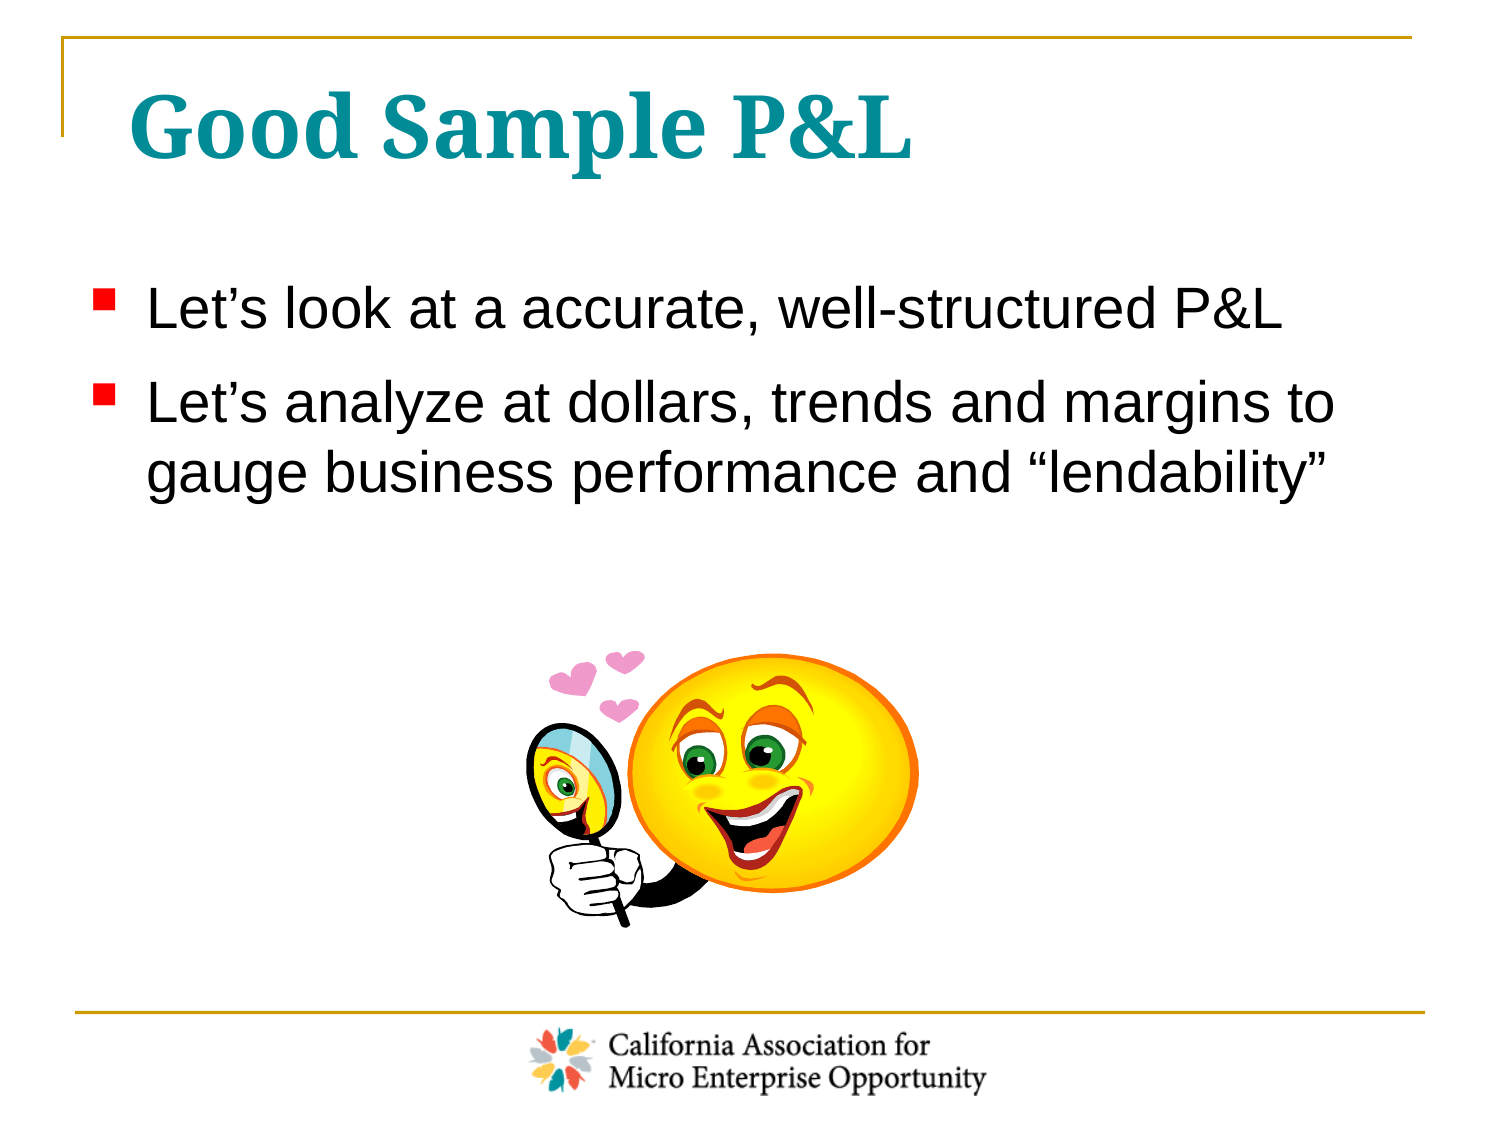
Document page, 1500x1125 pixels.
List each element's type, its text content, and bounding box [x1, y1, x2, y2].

picture [525, 1024, 988, 1096]
picture [524, 649, 921, 929]
list Let’s look at a accurate, well-structured P&L Let’s analyze at dollars, trends and margins to gauge business performance and “lendability” [74, 262, 1426, 976]
title Good Sample P&L [112, 62, 1463, 251]
